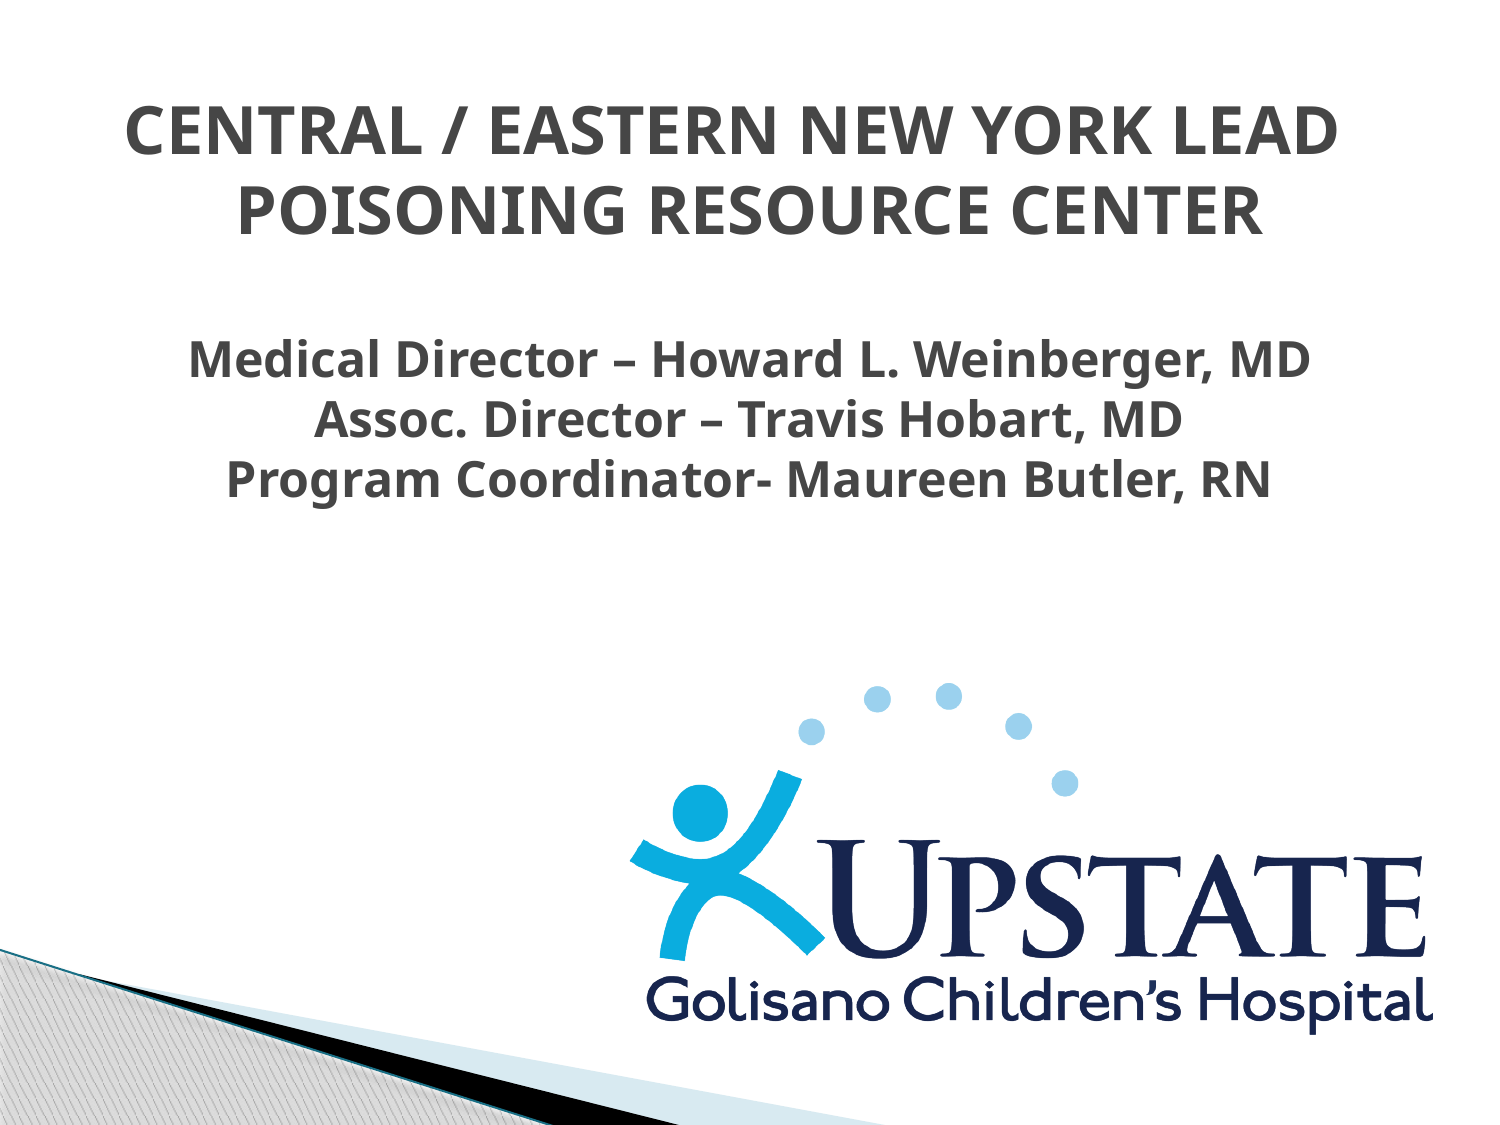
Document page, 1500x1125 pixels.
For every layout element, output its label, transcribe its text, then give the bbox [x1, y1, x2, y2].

title CENTRAL / EASTERN NEW YORK LEAD POISONING RESOURCE CENTER Medical Director – Howard L. Weinberger, MD Assoc. Director – Travis Hobart, MD Program Coordinator- Maureen Butler, RN [75, 45, 1425, 550]
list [624, 662, 1438, 1037]
